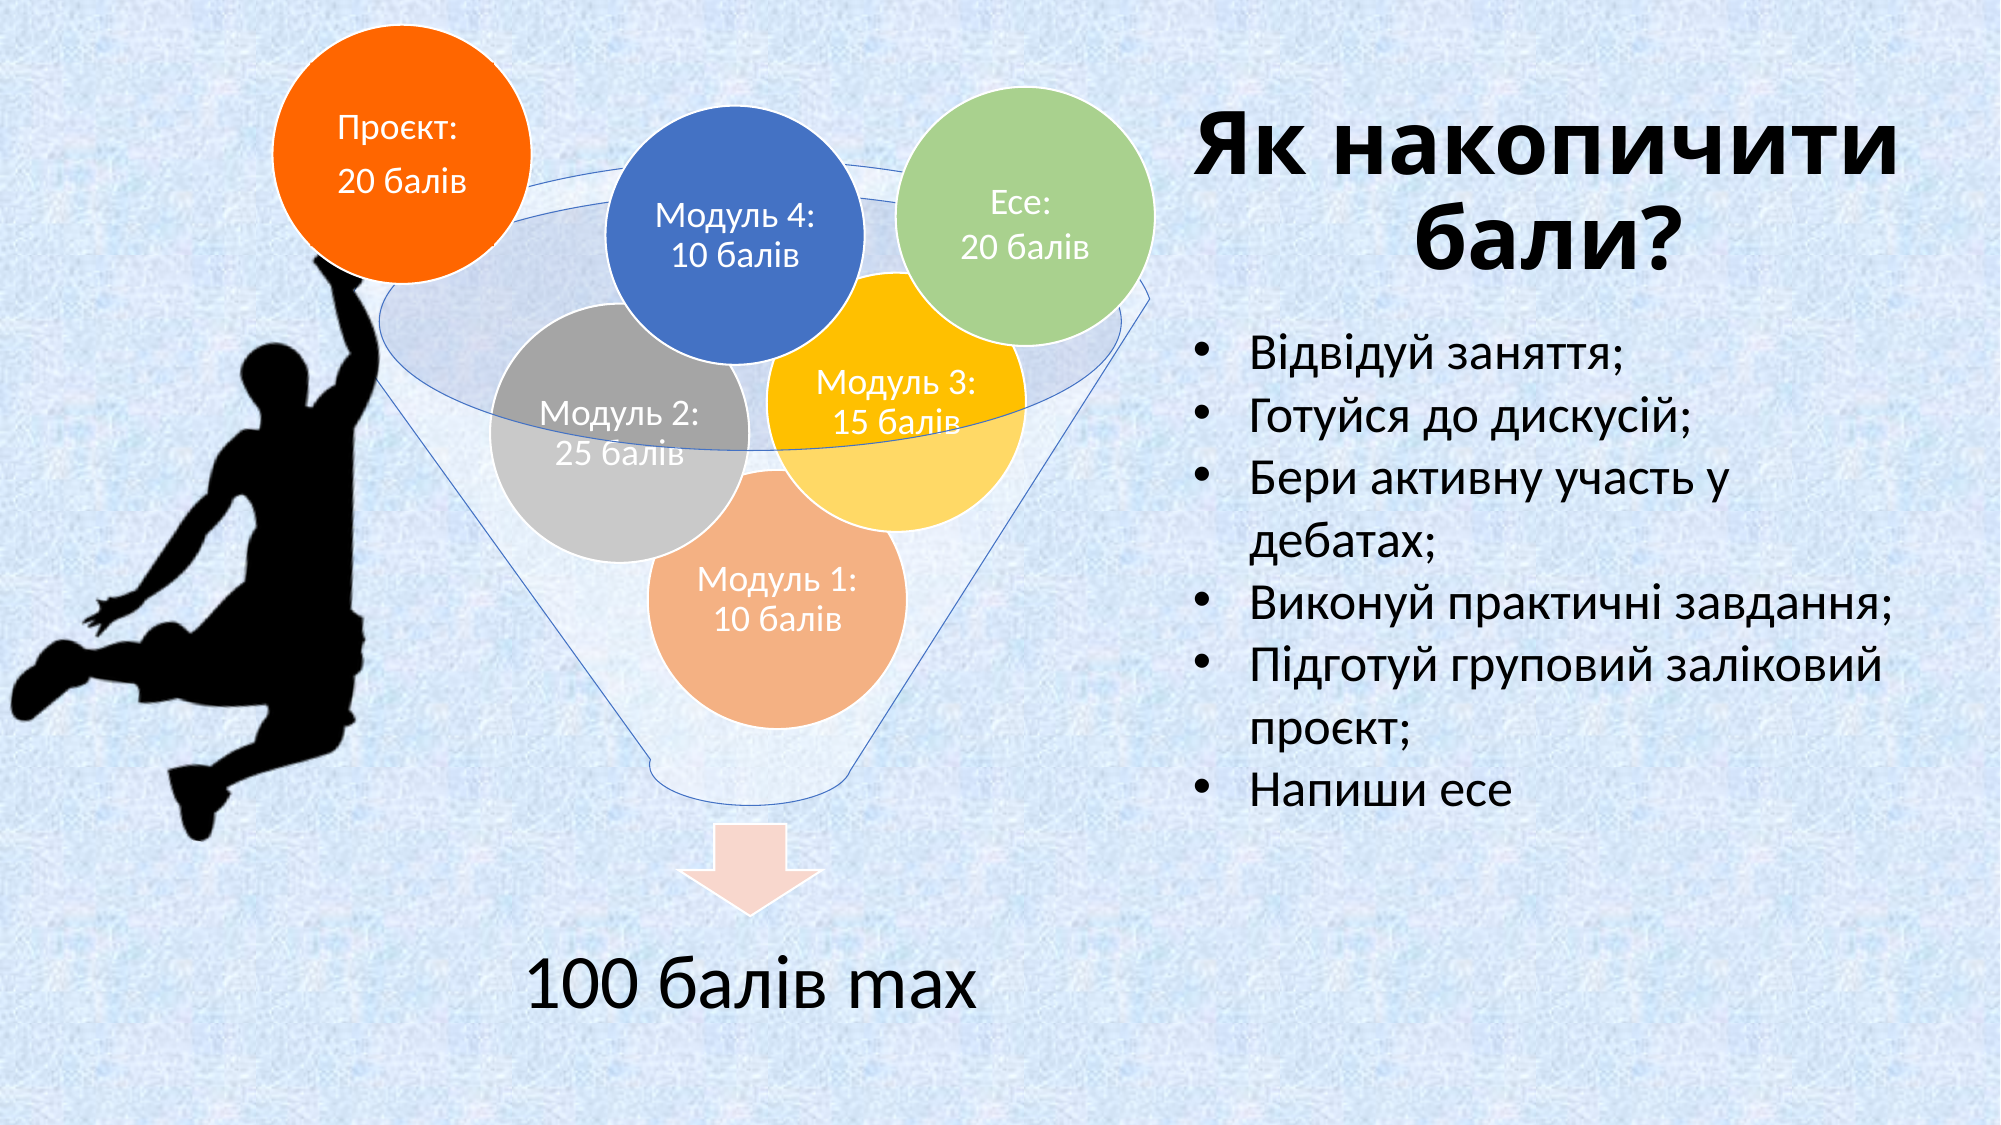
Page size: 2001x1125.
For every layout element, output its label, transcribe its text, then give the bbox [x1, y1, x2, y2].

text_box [605, 105, 865, 365]
text_box Есе: 20 балів [910, 85, 1141, 154]
text_box Відвідуй заняття; Готуйся до дискусій; Бери активну участь у дебатах; Виконуй практичні завдання; Підготуй груповий заліковий проєкт; Напиши есе [1397, 310, 1941, 825]
title Як накопичити бали? [1178, 84, 1919, 302]
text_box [272, 24, 532, 284]
picture [0, 0, 2001, 1125]
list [104, 154, 1397, 1077]
